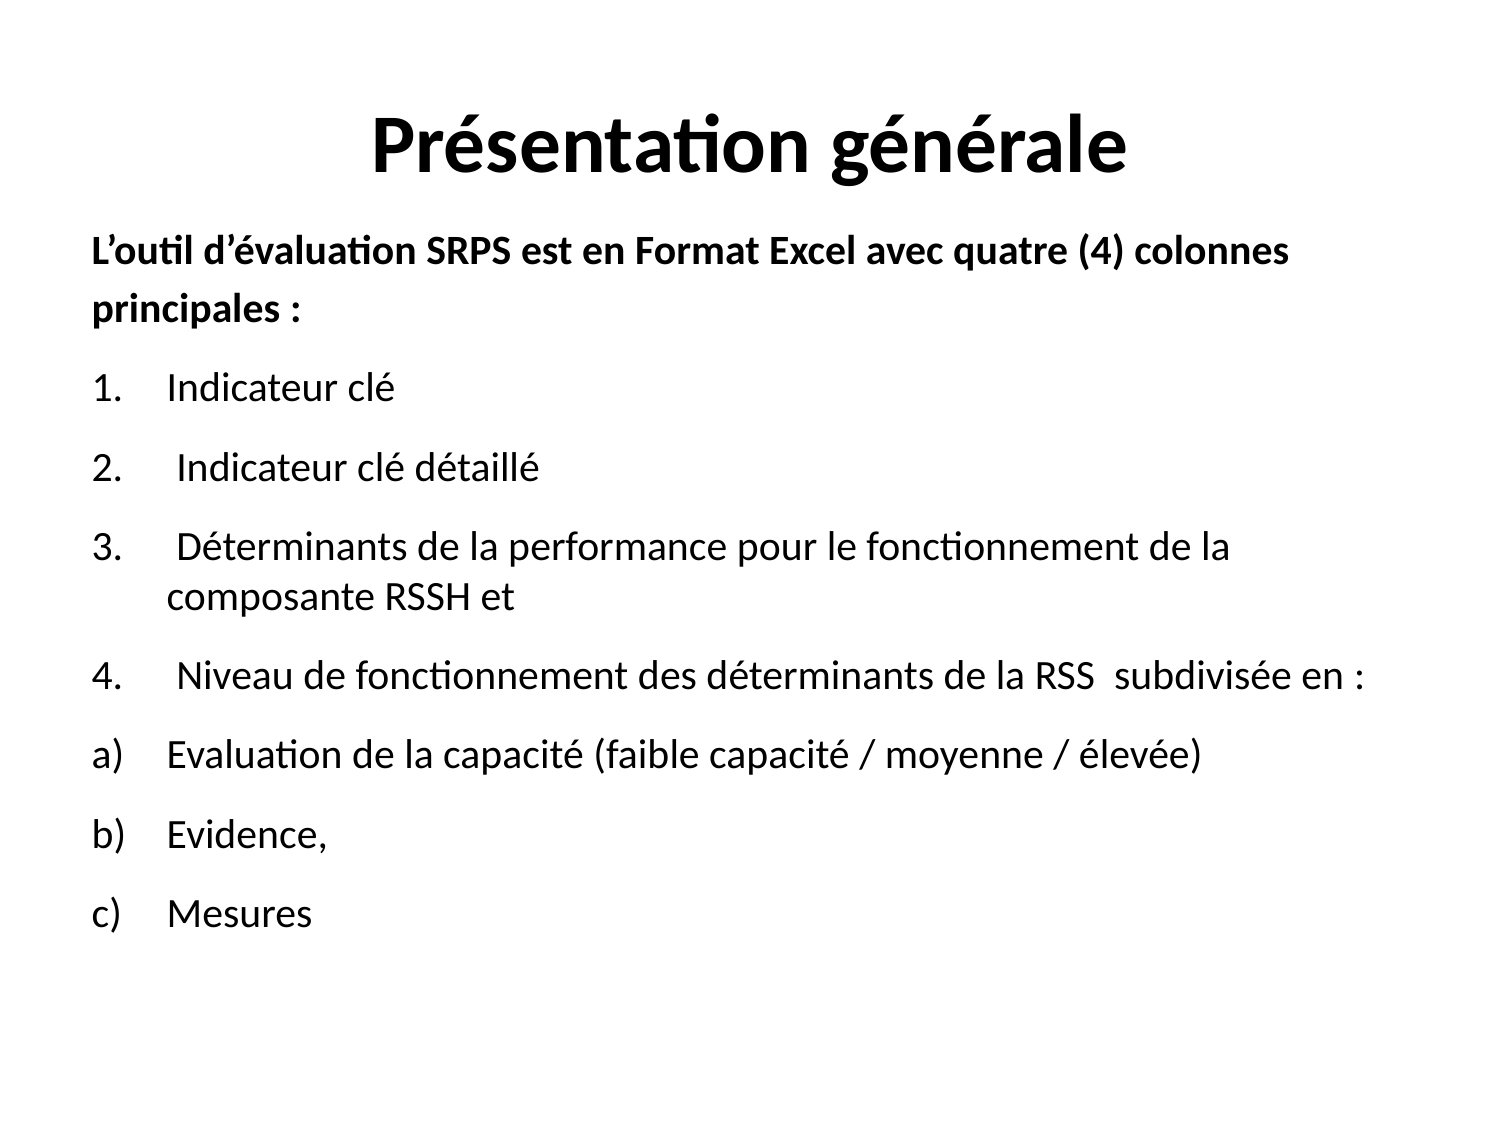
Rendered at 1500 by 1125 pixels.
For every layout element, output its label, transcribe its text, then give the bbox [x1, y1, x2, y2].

list L’outil d’évaluation SRPS est en Format Excel avec quatre (4) colonnes principales : Indicateur clé Indicateur clé détaillé Déterminants de la performance pour le fonctionnement de la composante RSSH et Niveau de fonctionnement des déterminants de la RSS subdivisée en : Evaluation de la capacité (faible capacité / moyenne / élevée) Evidence, Mesures [76, 208, 1459, 1047]
title Présentation générale [75, 45, 1425, 233]
